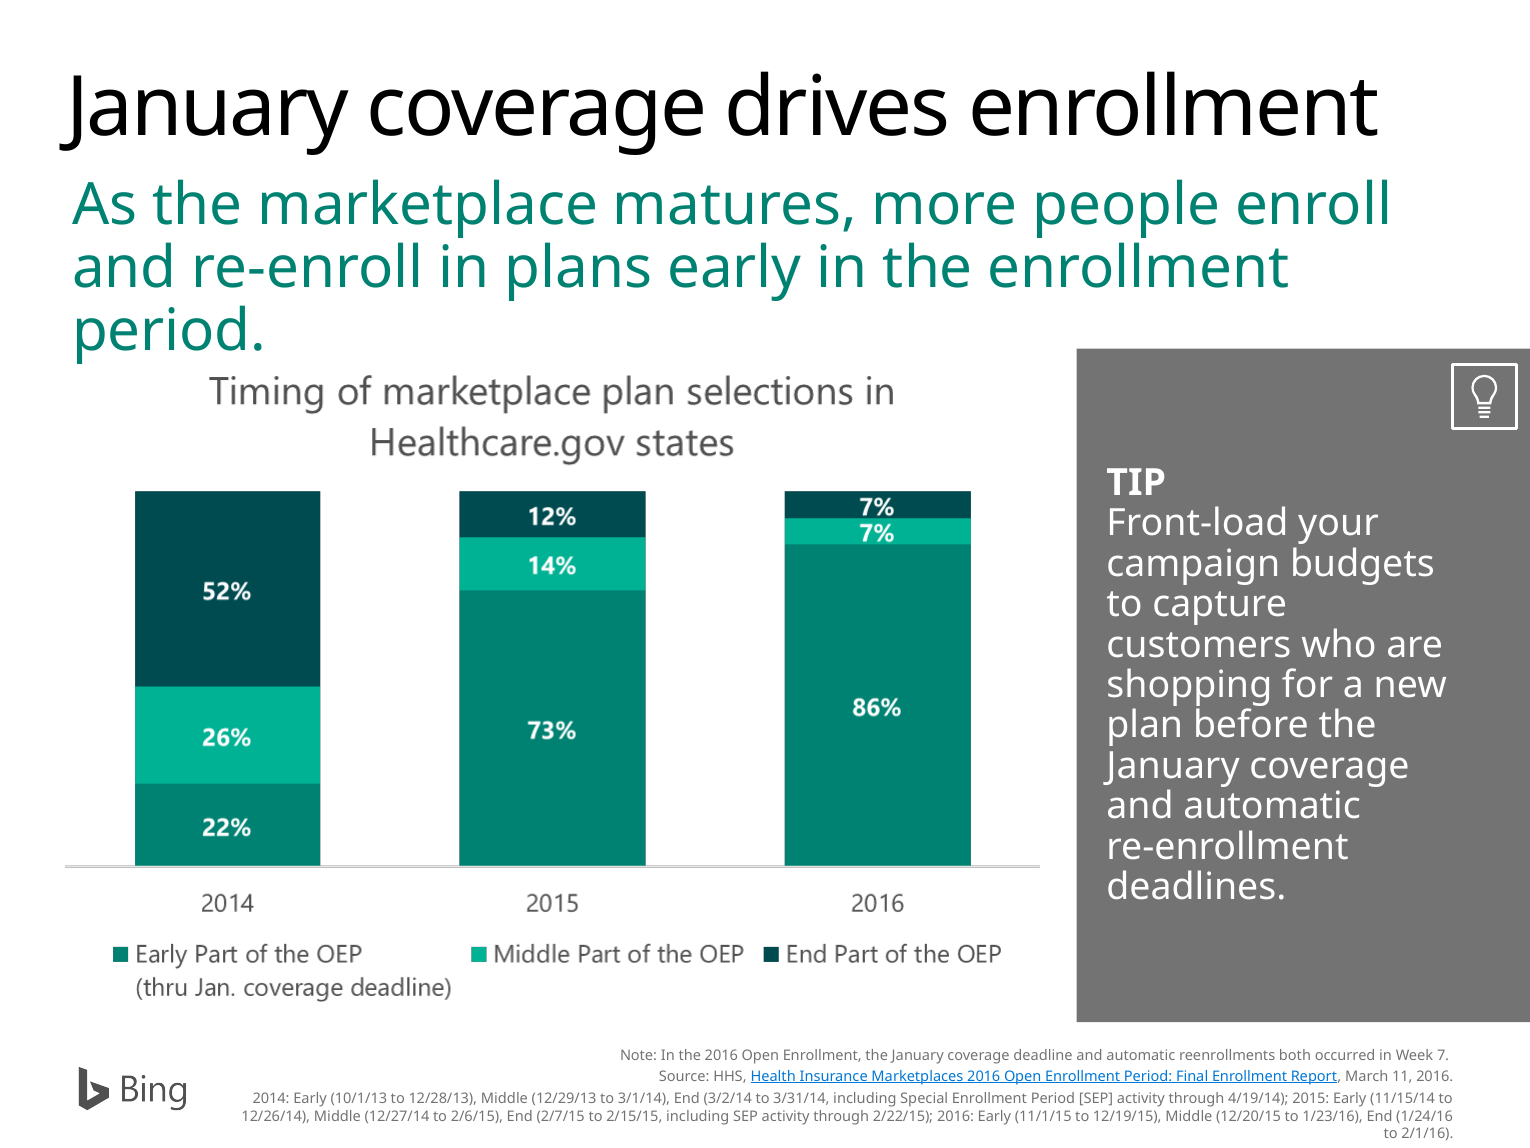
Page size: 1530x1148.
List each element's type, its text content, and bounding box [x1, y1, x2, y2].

picture [41, 347, 1063, 1023]
list As the marketplace matures, more people enroll and re‑enroll in plans early in the enrollment period. [42, 158, 1497, 317]
title January coverage drives enrollment [42, 48, 1497, 158]
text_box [1076, 348, 1530, 1023]
picture [60, 1048, 210, 1129]
text_box Note: In the 2016 Open Enrollment, the January coverage deadline and automatic reenrollments both occurred in Week 7. Source: HHS, Health Insurance Marketplaces 2016 Open Enrollment Period: Final Enrollment Report, March 11, 2016. 2014: Early (10/1/13 to 12/28/13), Middle (12/29/13 to 3/1/14), End (3/2/14 to 3/31/14, including Special Enrollment Period [SEP] activity through 4/19/14); 2015: Early (11/15/14 to 12/26/14), Middle (12/27/14 to 2/6/15), End (2/7/15 to 2/15/15, including SEP activity through 2/22/15); 2016: Early (11/1/15 to 12/19/15), Middle (12/20/15 to 1/23/16), End (1/24/16 to 2/1/16). [229, 1070, 1454, 1117]
